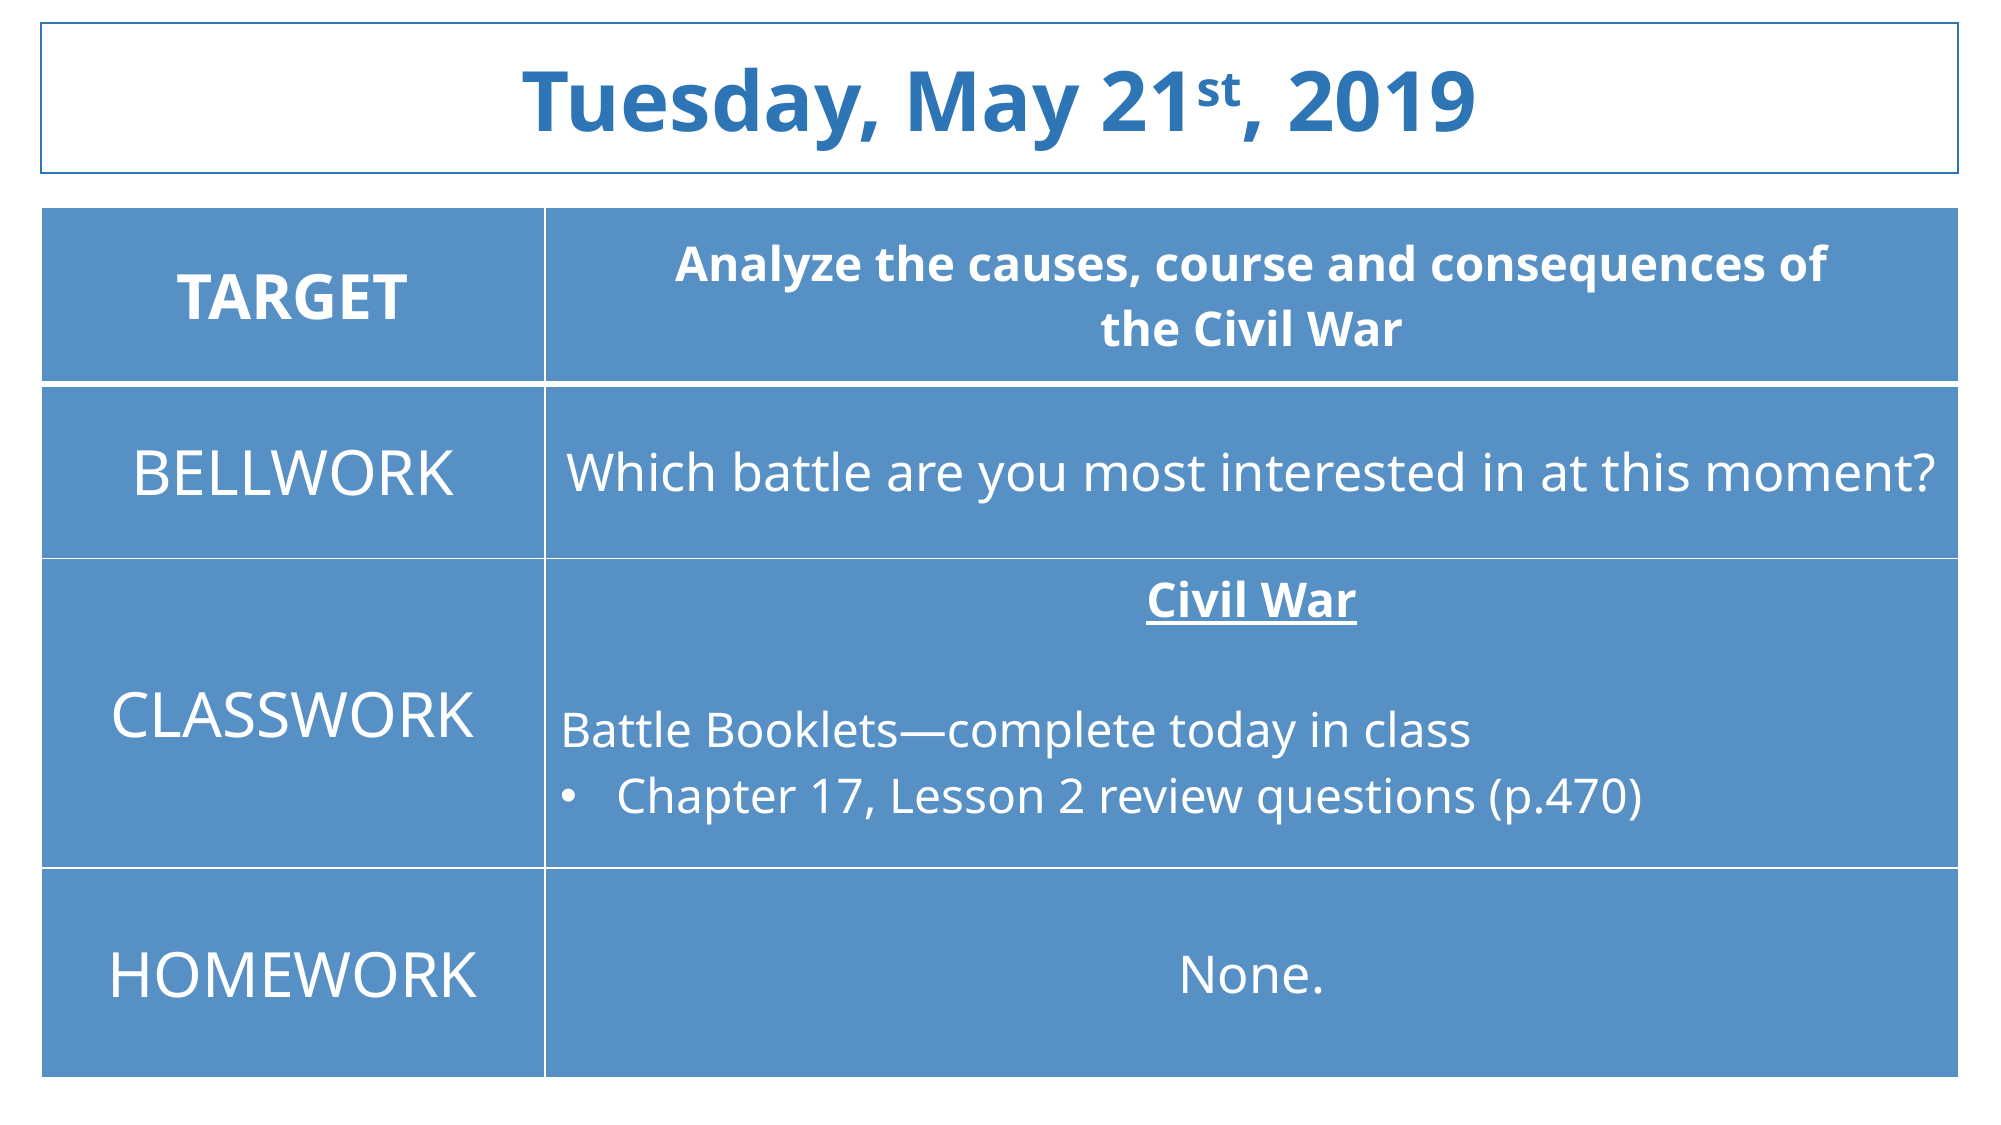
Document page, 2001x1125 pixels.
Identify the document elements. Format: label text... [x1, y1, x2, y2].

table_header TARGET [42, 208, 544, 381]
table_cell CLASSWORK [42, 559, 544, 867]
table_cell Which battle are you most interested in at this moment? [546, 387, 1958, 558]
table_cell Civil War Battle Booklets—complete today in class Chapter 17, Lesson 2 review questions (p.470) [546, 559, 1958, 867]
table_header Analyze the causes, course and consequences of the Civil War [546, 208, 1958, 381]
table_cell HOMEWORK [42, 869, 544, 1077]
table_cell None. [546, 869, 1958, 1077]
text_box [40, 22, 1959, 174]
table_cell BELLWORK [42, 387, 544, 558]
